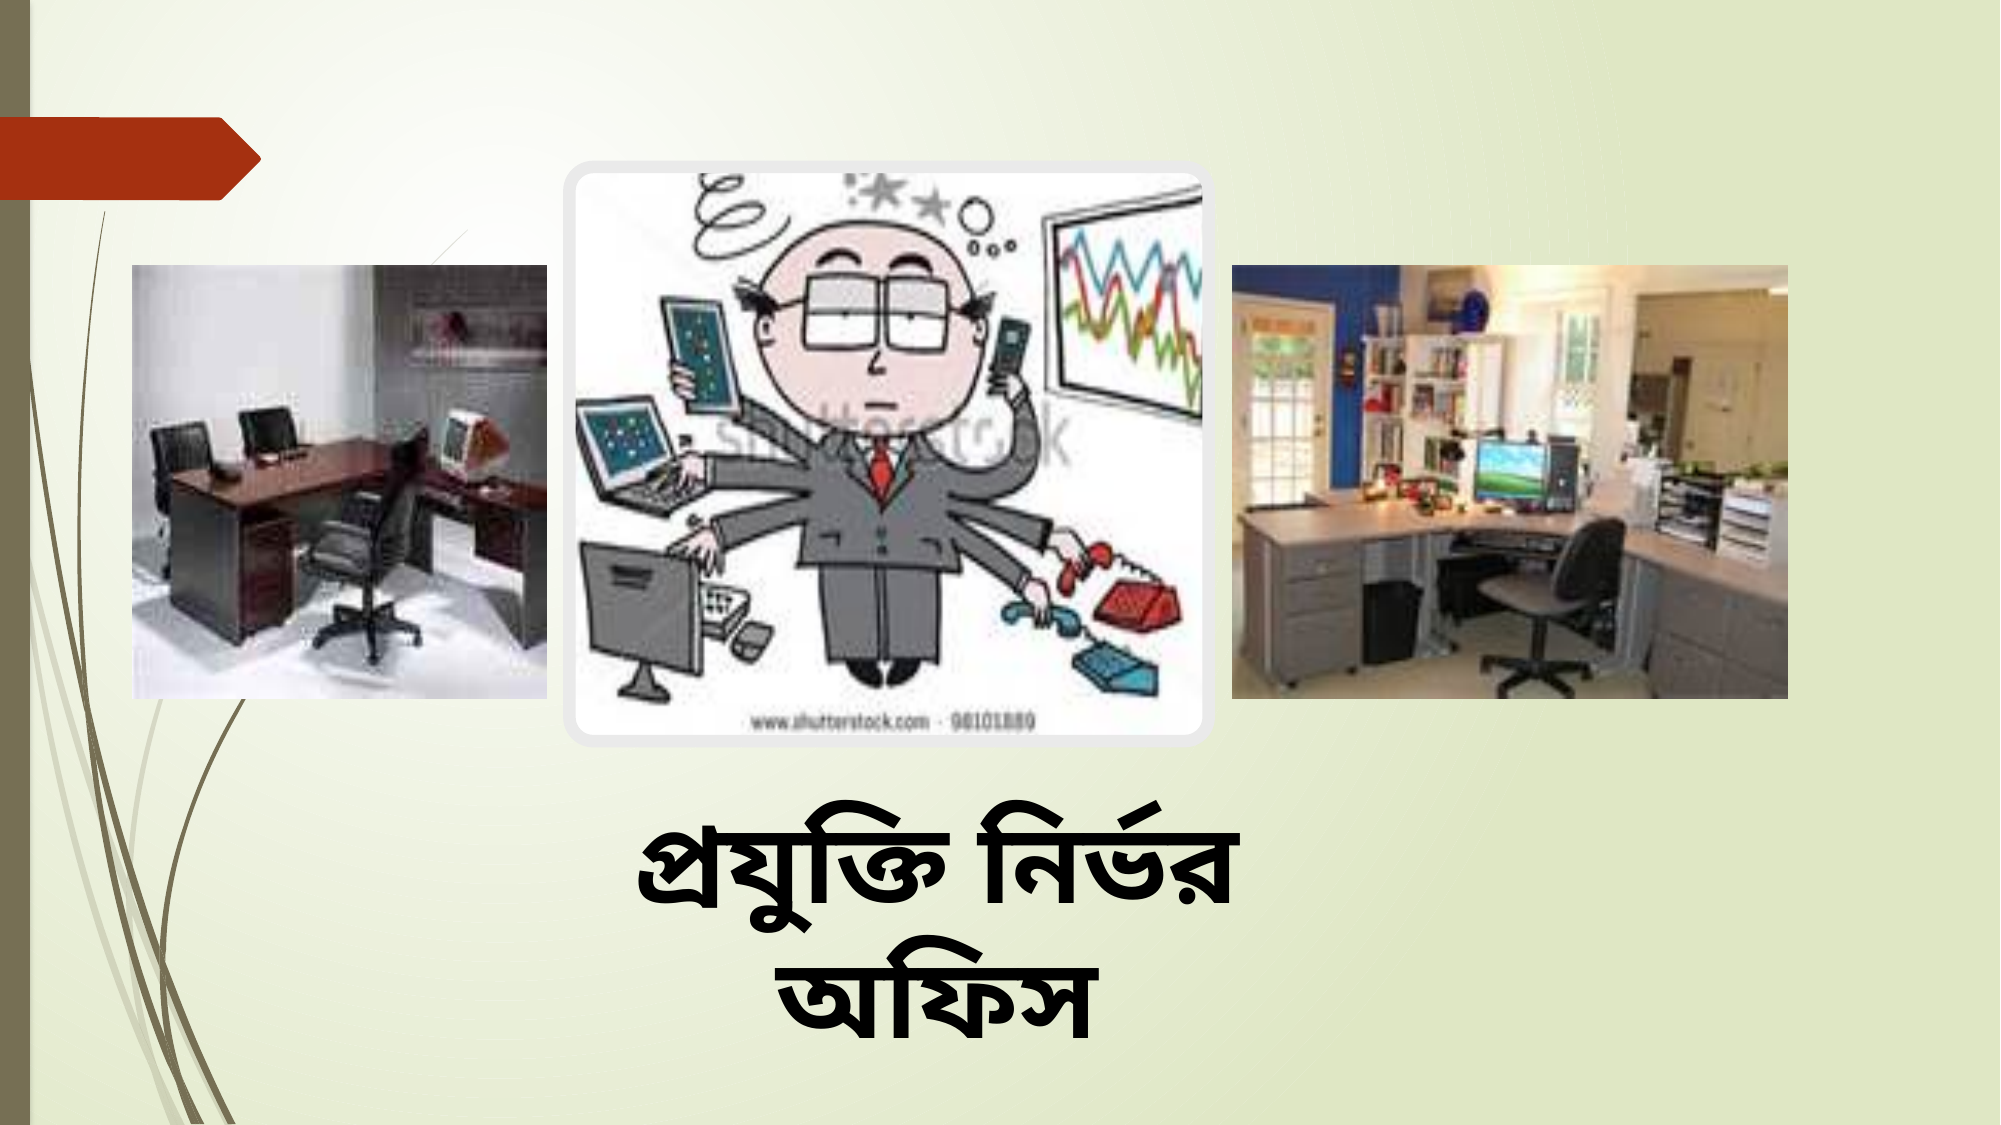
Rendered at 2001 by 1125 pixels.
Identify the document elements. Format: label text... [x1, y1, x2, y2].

text_box প্রযুক্তি নির্ভর অফিস [522, 783, 1352, 1069]
picture [132, 265, 547, 699]
picture [1232, 265, 1789, 699]
picture [569, 166, 1209, 742]
